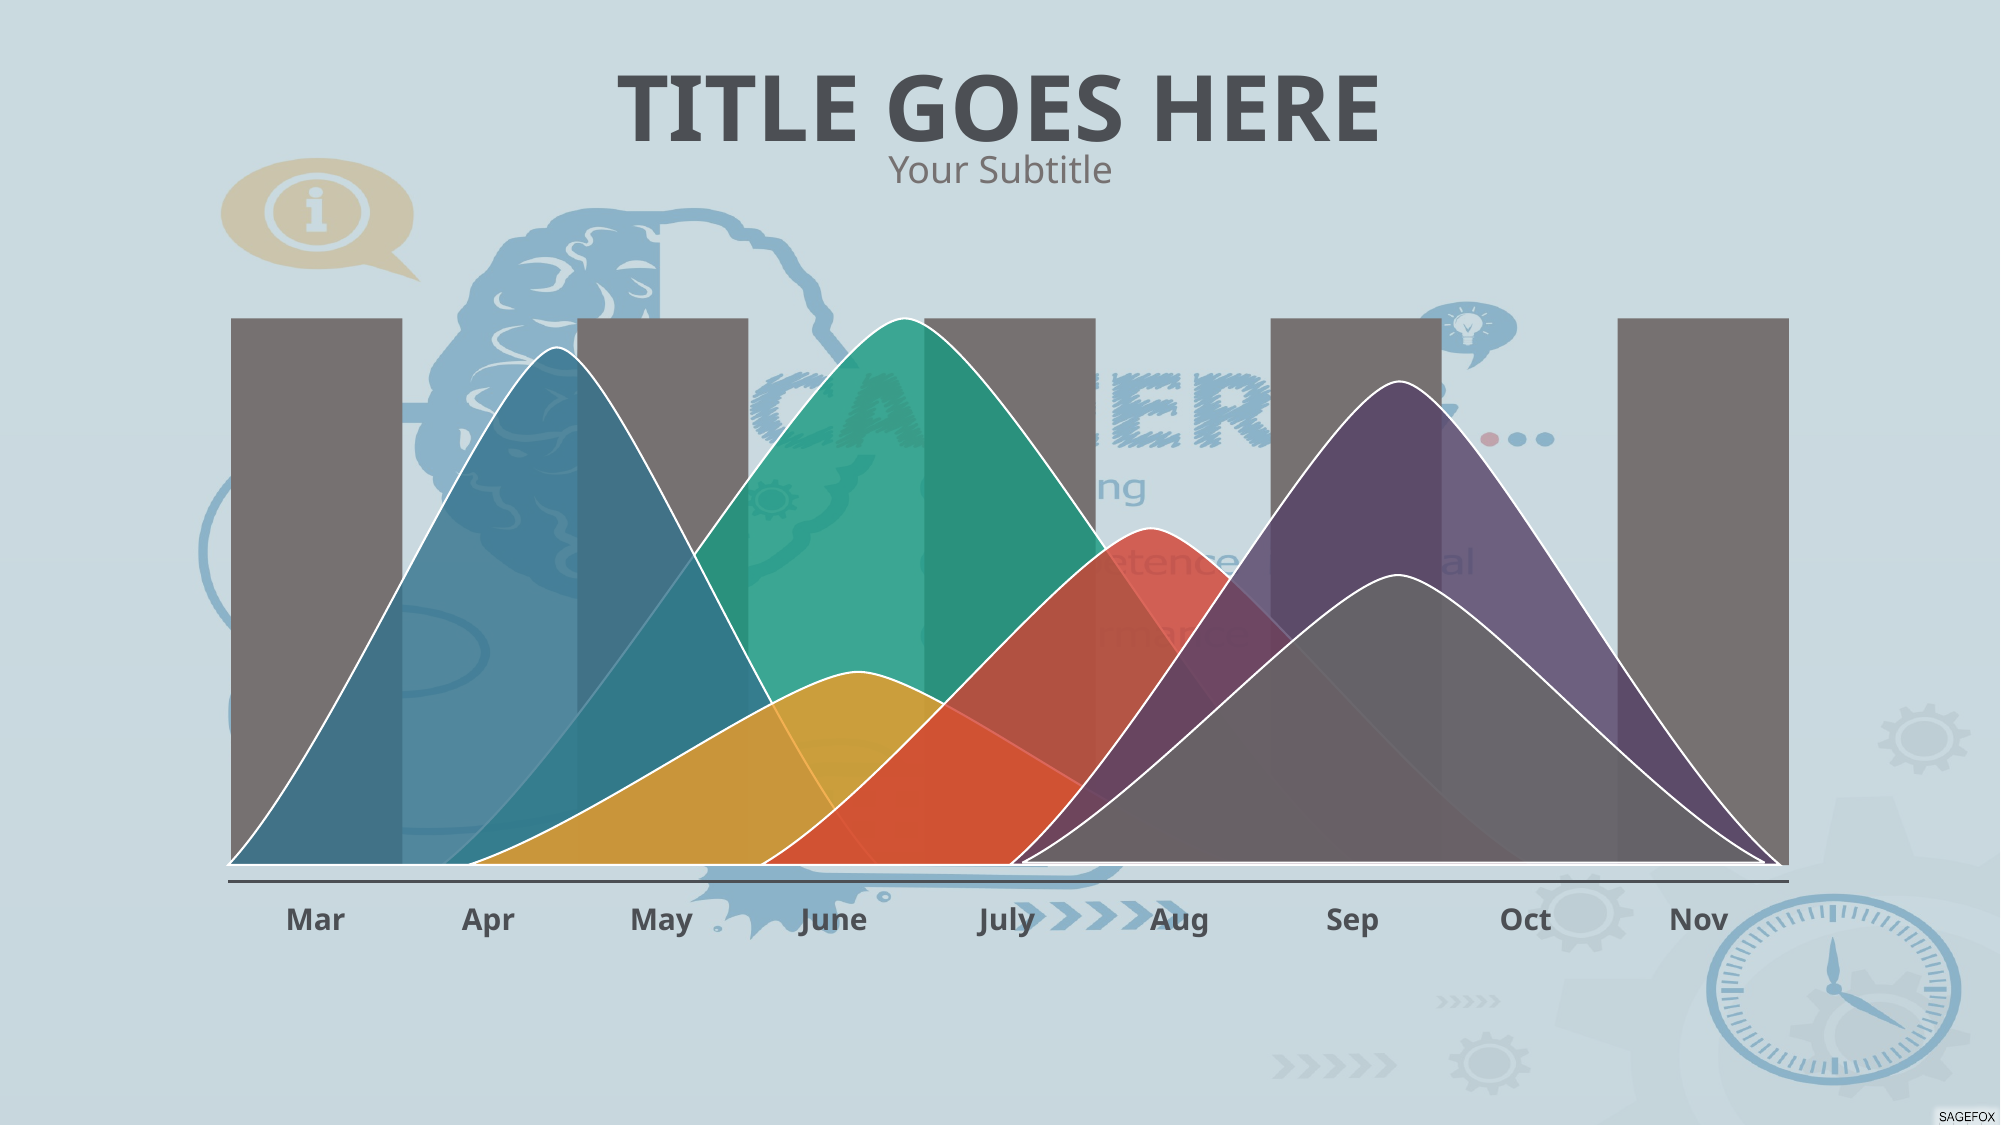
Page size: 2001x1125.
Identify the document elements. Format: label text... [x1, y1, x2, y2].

text_box [468, 670, 943, 866]
text_box [231, 318, 403, 859]
text_box [226, 346, 773, 866]
text_box [757, 527, 1230, 866]
text_box Mar [228, 893, 401, 944]
text_box [924, 318, 1096, 531]
text_box [1007, 380, 1783, 866]
text_box Sep [1265, 893, 1438, 944]
text_box [577, 318, 749, 552]
text_box July [919, 893, 1092, 944]
text_box [1270, 318, 1442, 517]
text_box [695, 317, 1106, 702]
text_box [1617, 318, 1789, 866]
text_box Apr [401, 893, 574, 944]
text_box May [574, 893, 747, 944]
text_box [1021, 574, 1766, 864]
text_box Nov [1611, 893, 1786, 944]
text_box Oct [1438, 893, 1611, 944]
text_box Aug [1092, 893, 1265, 944]
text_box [548, 42, 1452, 199]
picture [1936, 1111, 1997, 1125]
text_box June [747, 893, 919, 944]
